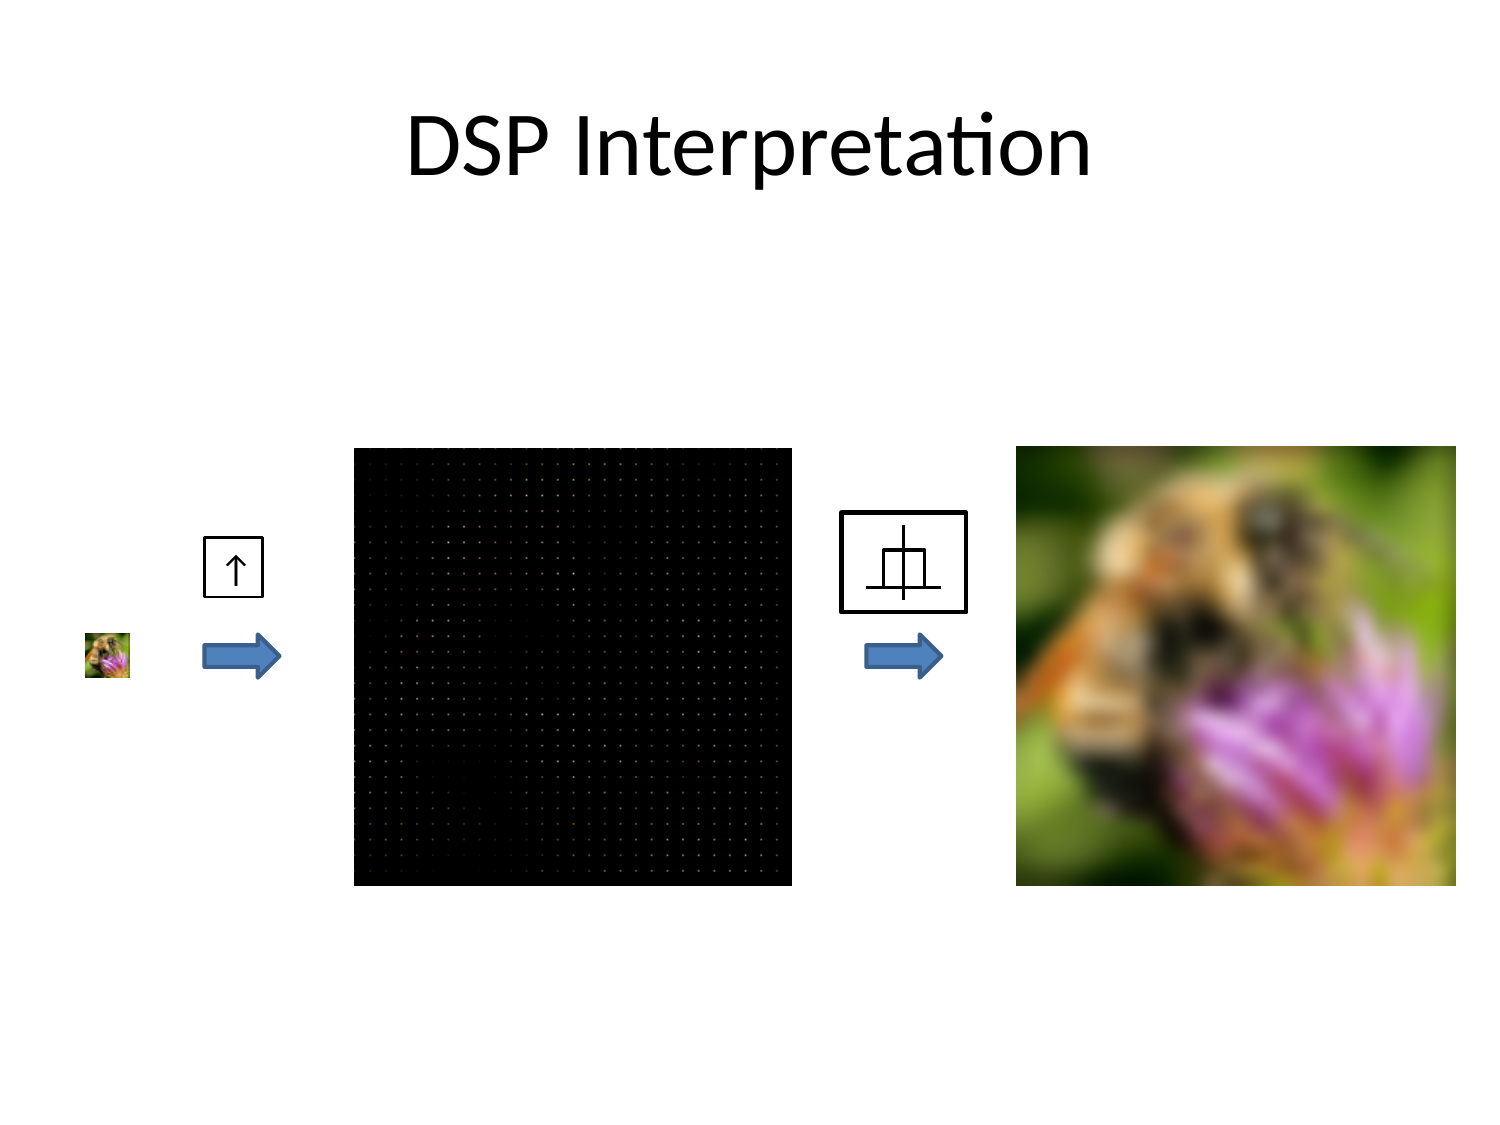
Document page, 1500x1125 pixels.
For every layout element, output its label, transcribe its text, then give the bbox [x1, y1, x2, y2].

text_box [909, 548, 927, 586]
title DSP Interpretation [75, 45, 1425, 233]
text_box [839, 510, 968, 614]
text_box [881, 548, 899, 586]
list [353, 448, 792, 887]
text_box [864, 632, 944, 680]
picture [85, 633, 131, 678]
text_box ↑ [204, 537, 263, 598]
picture [1015, 446, 1456, 887]
text_box [202, 632, 282, 680]
